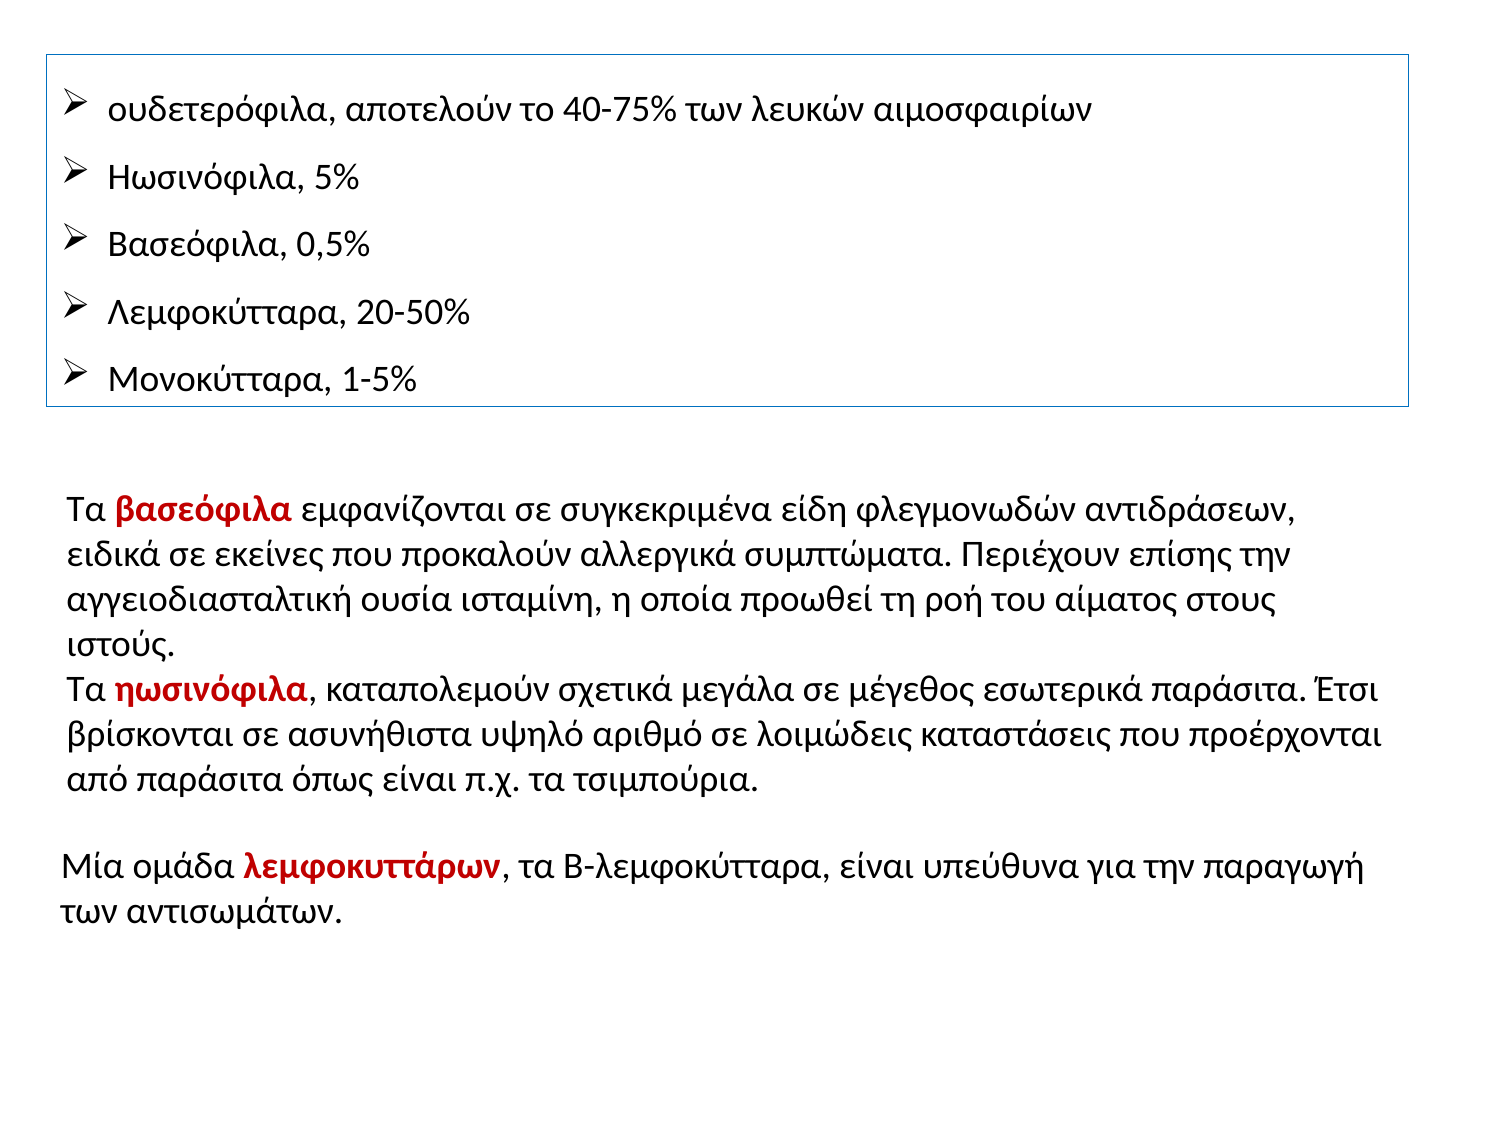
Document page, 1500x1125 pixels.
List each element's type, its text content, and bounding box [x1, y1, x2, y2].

text_box Τα βασεόφιλα εμφανίζονται σε συγκεκριμένα είδη φλεγμονωδών αντιδράσεων, ειδικά σε εκείνες που προκαλούν αλλεργικά συμπτώματα. Περιέχουν επίσης την αγγειοδιασταλτική ουσία ισταμίνη, η οποία προωθεί τη ροή του αίματος στους ιστούς. Τα ηωσινόφιλα, καταπολεμούν σχετικά μεγάλα σε μέγεθος εσωτερικά παράσιτα. Έτσι βρίσκονται σε ασυνήθιστα υψηλό αριθμό σε λοιμώδεις καταστάσεις που προέρχονται από παράσιτα όπως είναι π.χ. τα τσιμπούρια. [51, 476, 1409, 807]
text_box Μία ομάδα λεμφοκυττάρων, τα Β-λεμφοκύτταρα, είναι υπεύθυνα για την παραγωγή των αντισωμάτων. [46, 834, 1391, 939]
text_box ουδετερόφιλα, αποτελούν το 40-75% των λευκών αιμοσφαιρίων Ηωσινόφιλα, 5% Βασεόφιλα, 0,5% Λεμφοκύτταρα, 20-50% Μονοκύτταρα, 1-5% [46, 54, 1409, 407]
